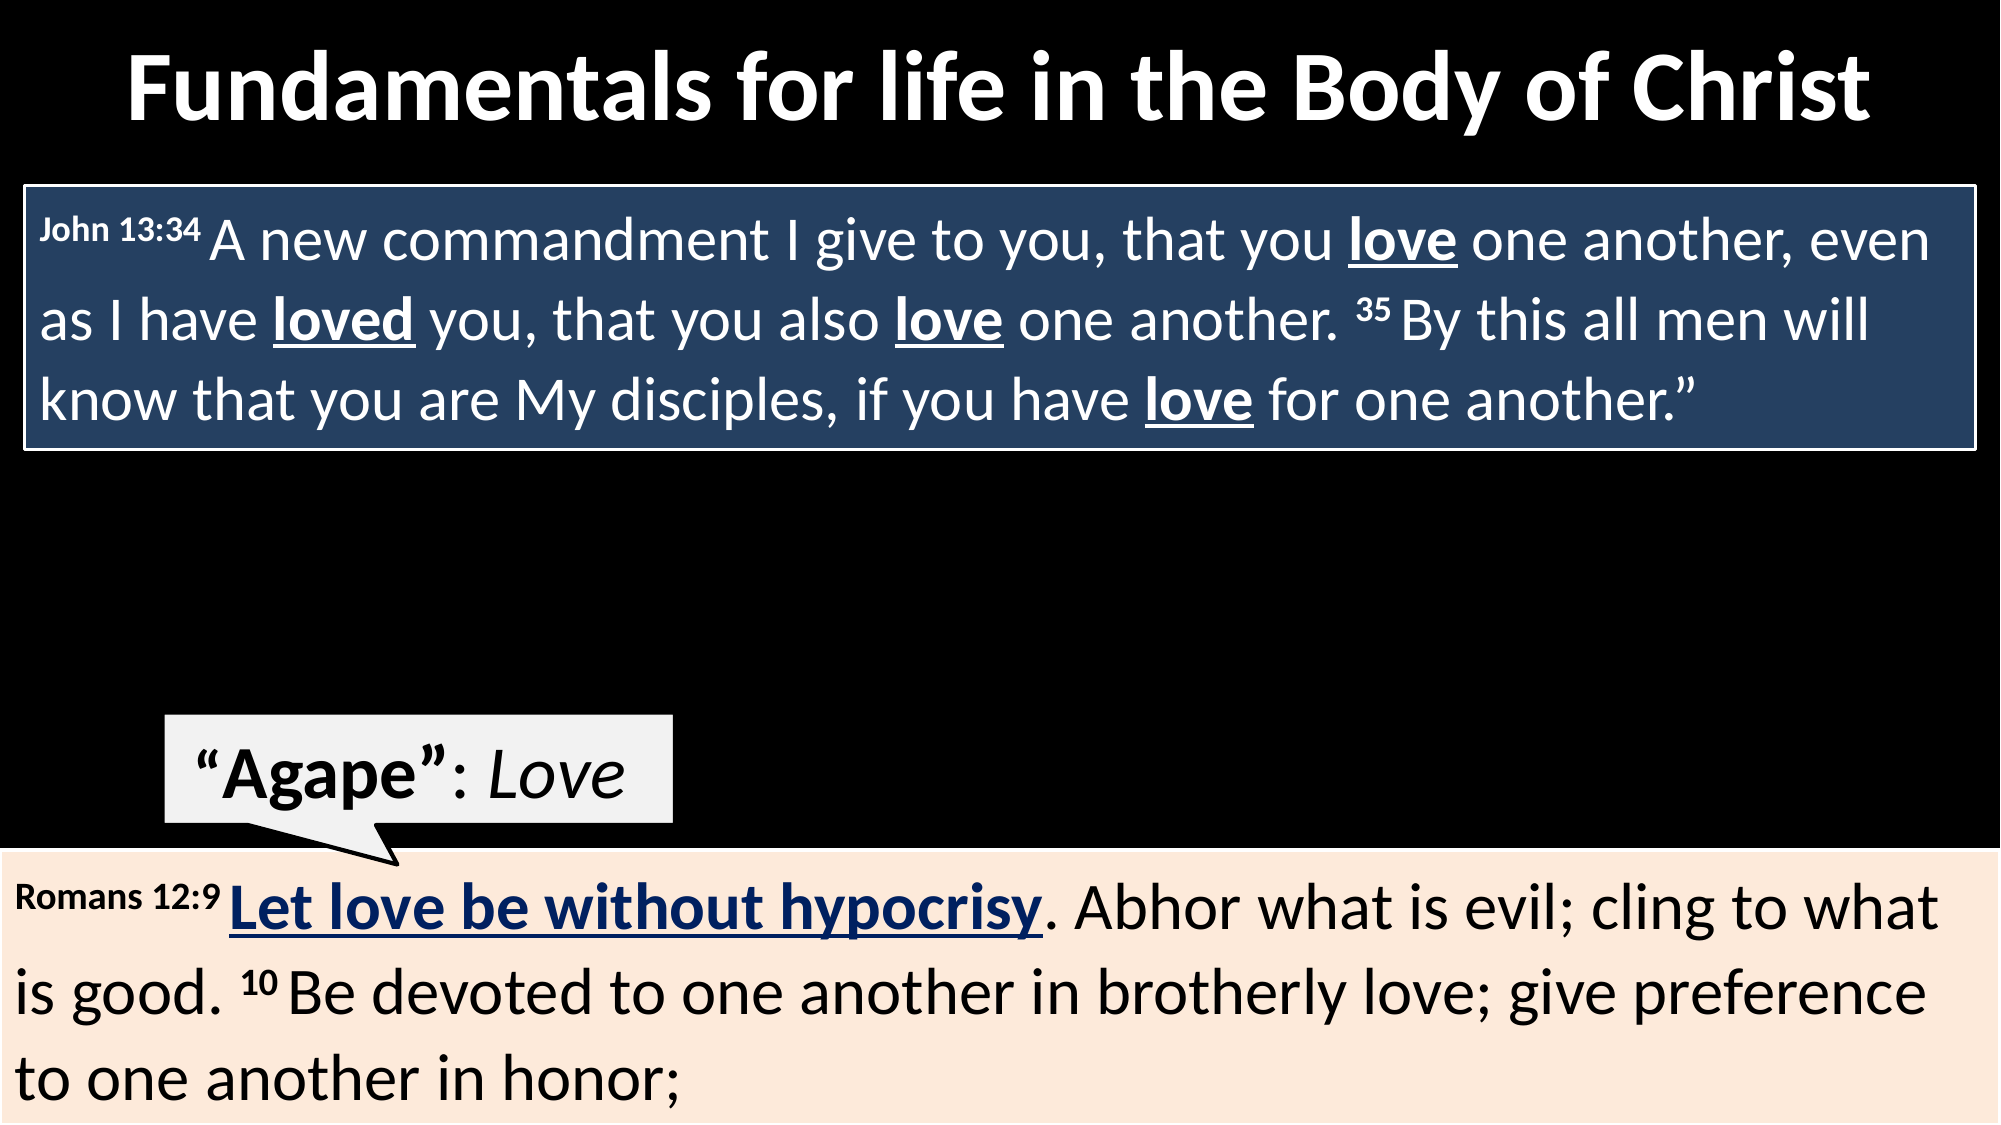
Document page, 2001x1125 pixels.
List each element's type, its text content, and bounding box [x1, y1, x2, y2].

text_box “Agape”: Love [160, 710, 678, 867]
text_box John 13:34 A new commandment I give to you, that you love one another, even as I have loved you, that you also love one another. 35 By this all men will know that you are My disciples, if you have love for one another.” [23, 183, 1977, 452]
text_box Romans 12:9 Let love be without hypocrisy. Abhor what is evil; cling to what is good. 10 Be devoted to one another in brotherly love; give preference to one another in honor; [0, 848, 2000, 1125]
text_box Fundamentals for life in the Body of Christ [0, 0, 2000, 162]
